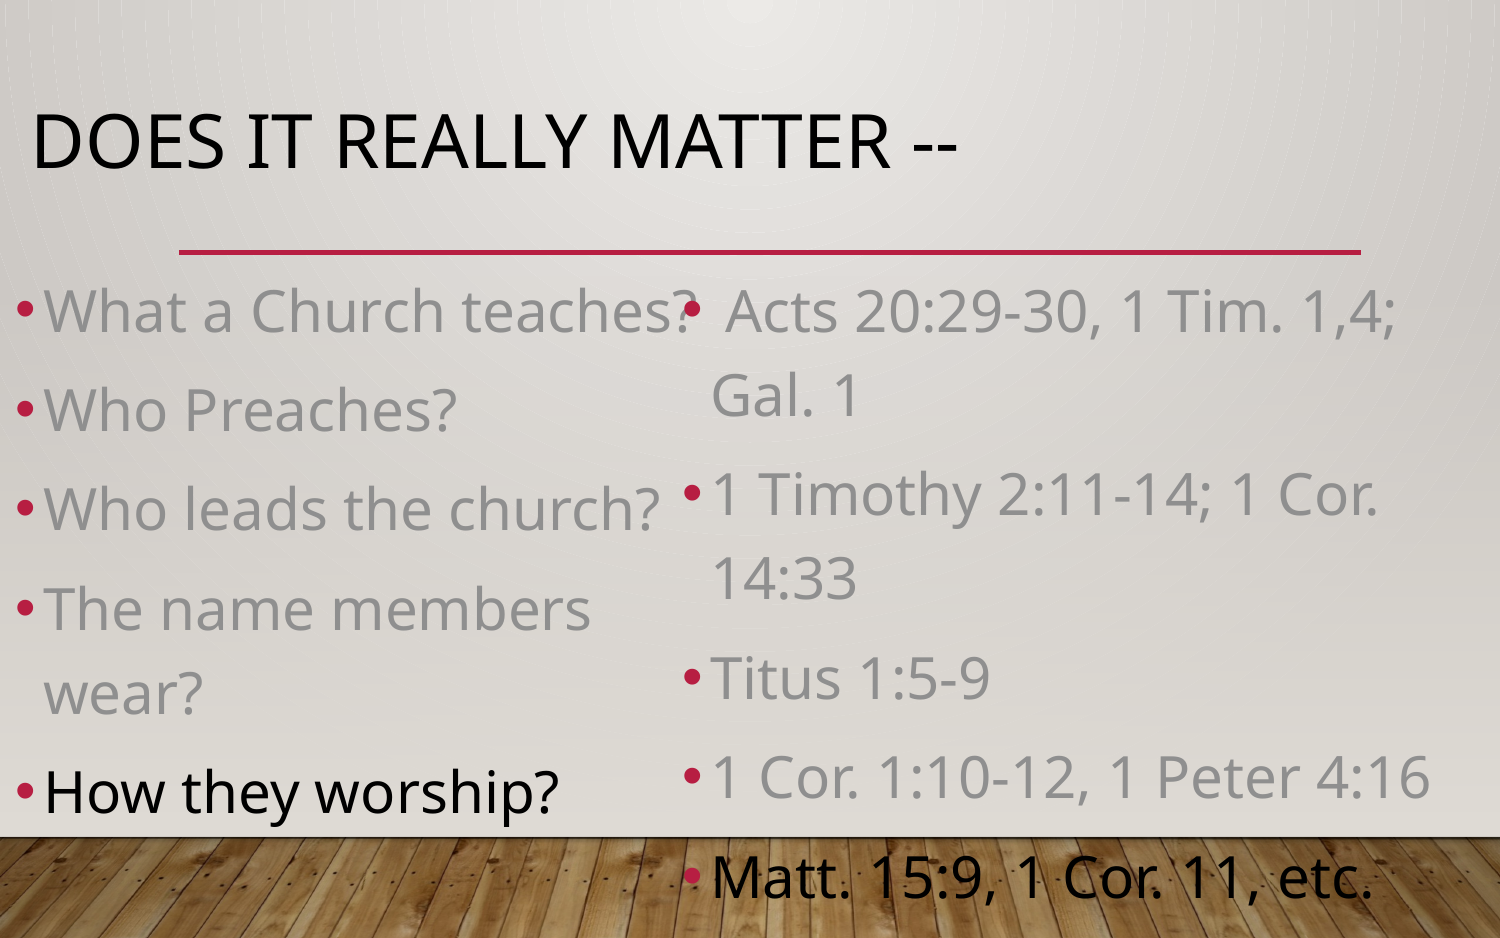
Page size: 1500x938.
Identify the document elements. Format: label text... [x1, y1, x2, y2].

list Acts 20:29-30, 1 Tim. 1,4; Gal. 1 1 Timothy 2:11-14; 1 Cor. 14:33 Titus 1:5-9 1 Cor. 1:10-12, 1 Peter 4:16 Matt. 15:9, 1 Cor. 11, etc. [667, 252, 1500, 792]
picture [0, 837, 1500, 938]
list What a Church teaches? Who Preaches? Who leads the church? The name members wear? How they worship? [0, 252, 736, 876]
title Does it really matter -- [15, 96, 1273, 241]
